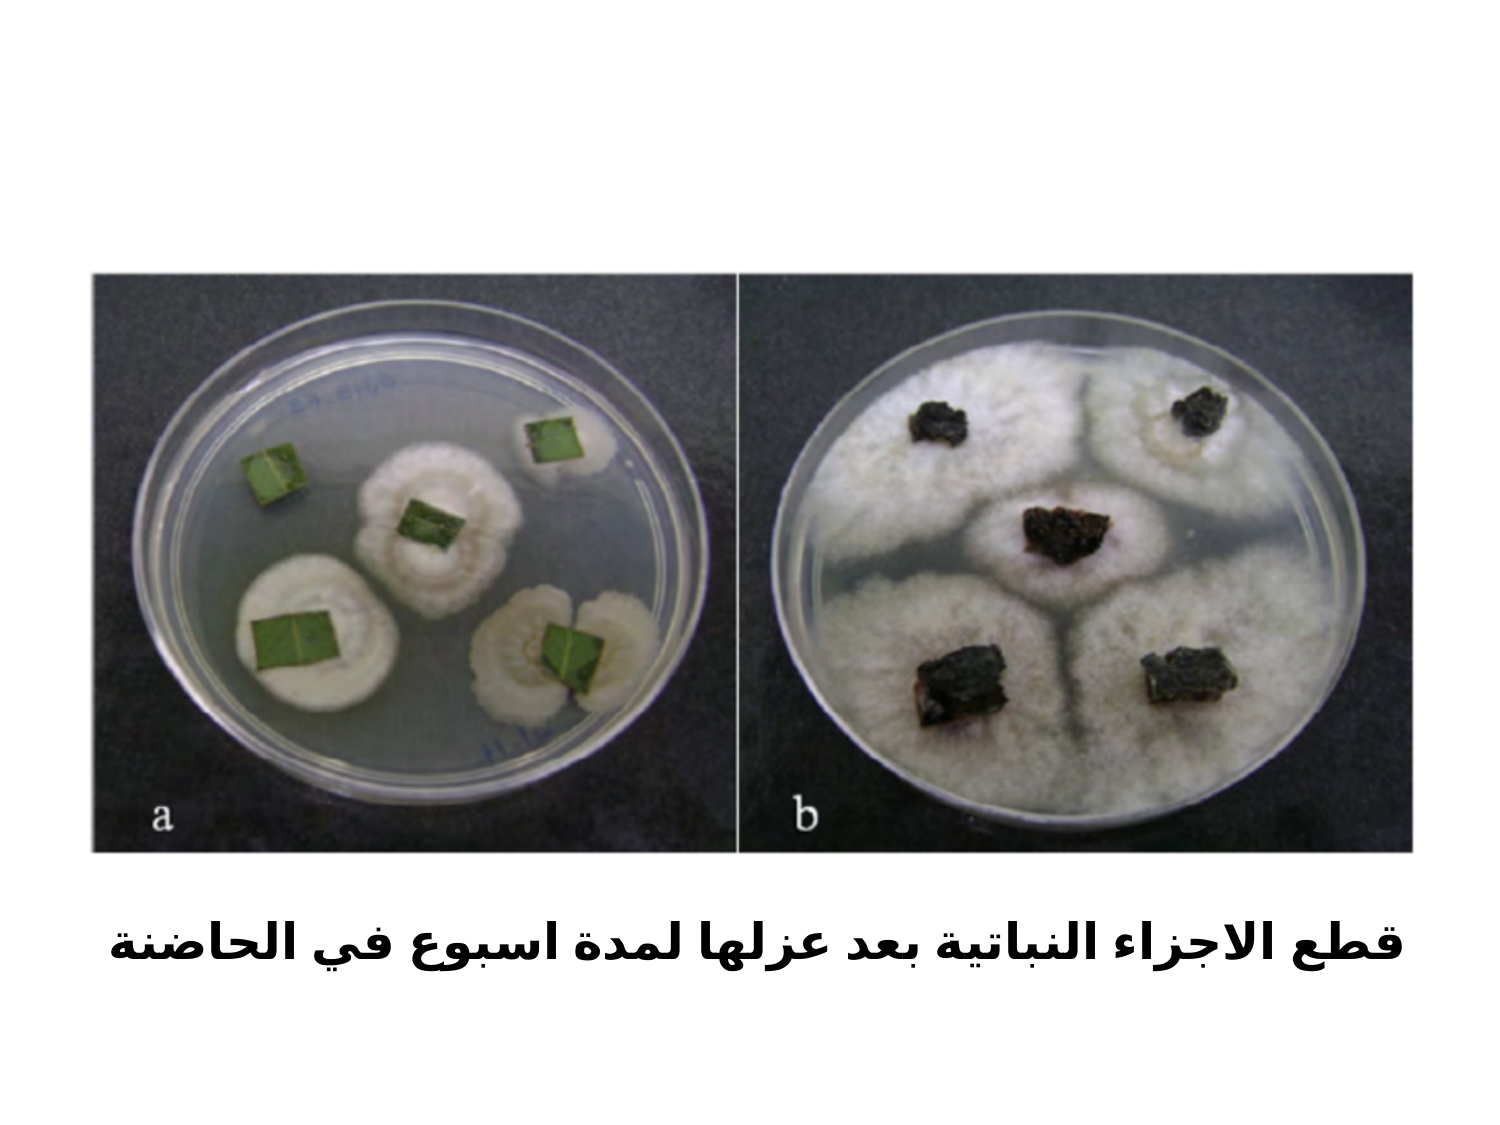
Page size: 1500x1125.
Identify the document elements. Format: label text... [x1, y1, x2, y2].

text_box قطع الاجزاء النباتية بعد عزلها لمدة اسبوع في الحاضنة [0, 856, 1500, 977]
picture [85, 267, 1415, 858]
